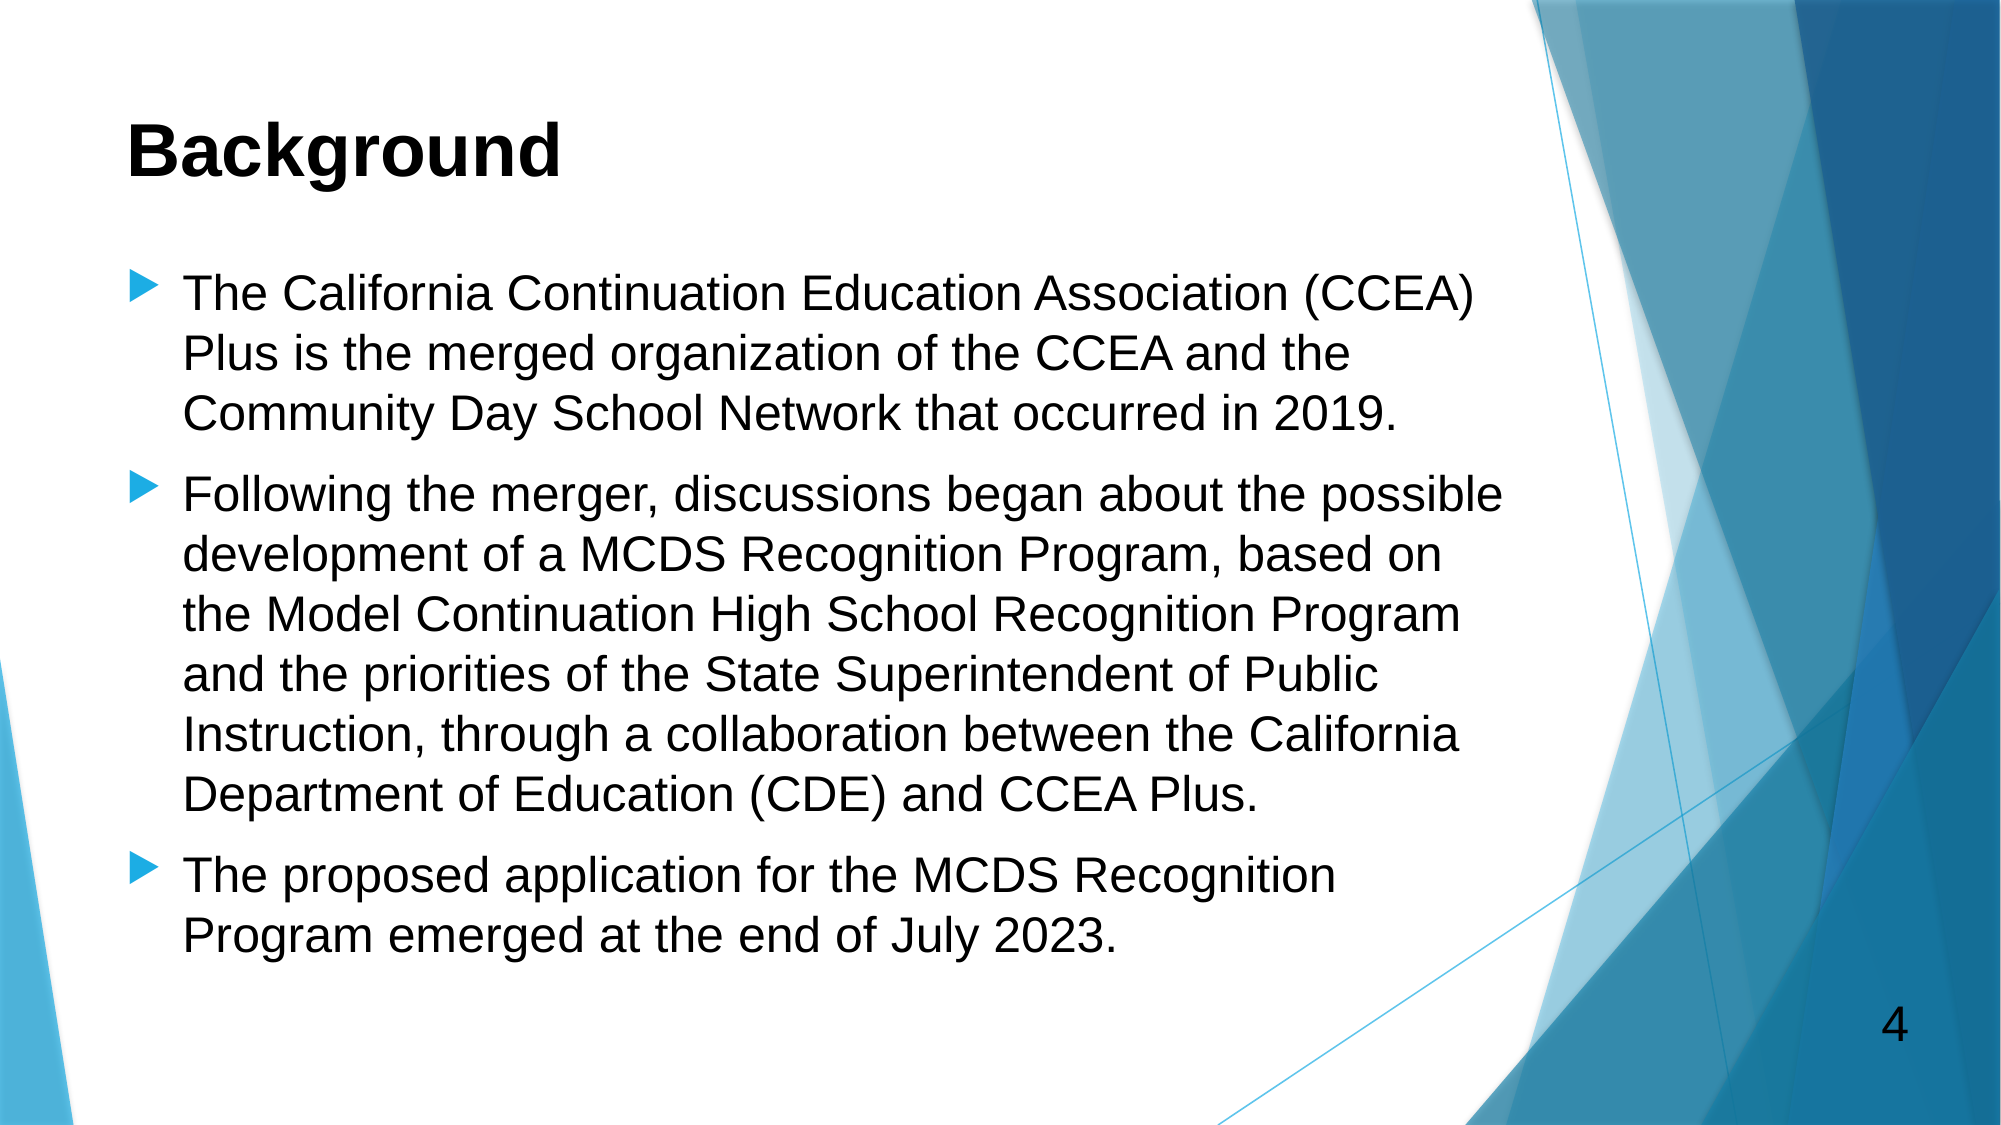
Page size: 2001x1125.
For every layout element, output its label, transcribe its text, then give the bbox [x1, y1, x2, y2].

title Background [111, 93, 1522, 207]
list The California Continuation Education Association (CCEA) Plus is the merged organization of the CCEA and the Community Day School Network that occurred in 2019. Following the merger, discussions began about the possible development of a MCDS Recognition Program, based on the Model Continuation High School Recognition Program and the priorities of the State Superintendent of Public Instruction, through a collaboration between the California Department of Education (CDE) and CCEA Plus. The proposed application for the MCDS Recognition Program emerged at the end of July 2023. [111, 253, 1522, 992]
slide_number 4 [1812, 991, 1925, 1051]
